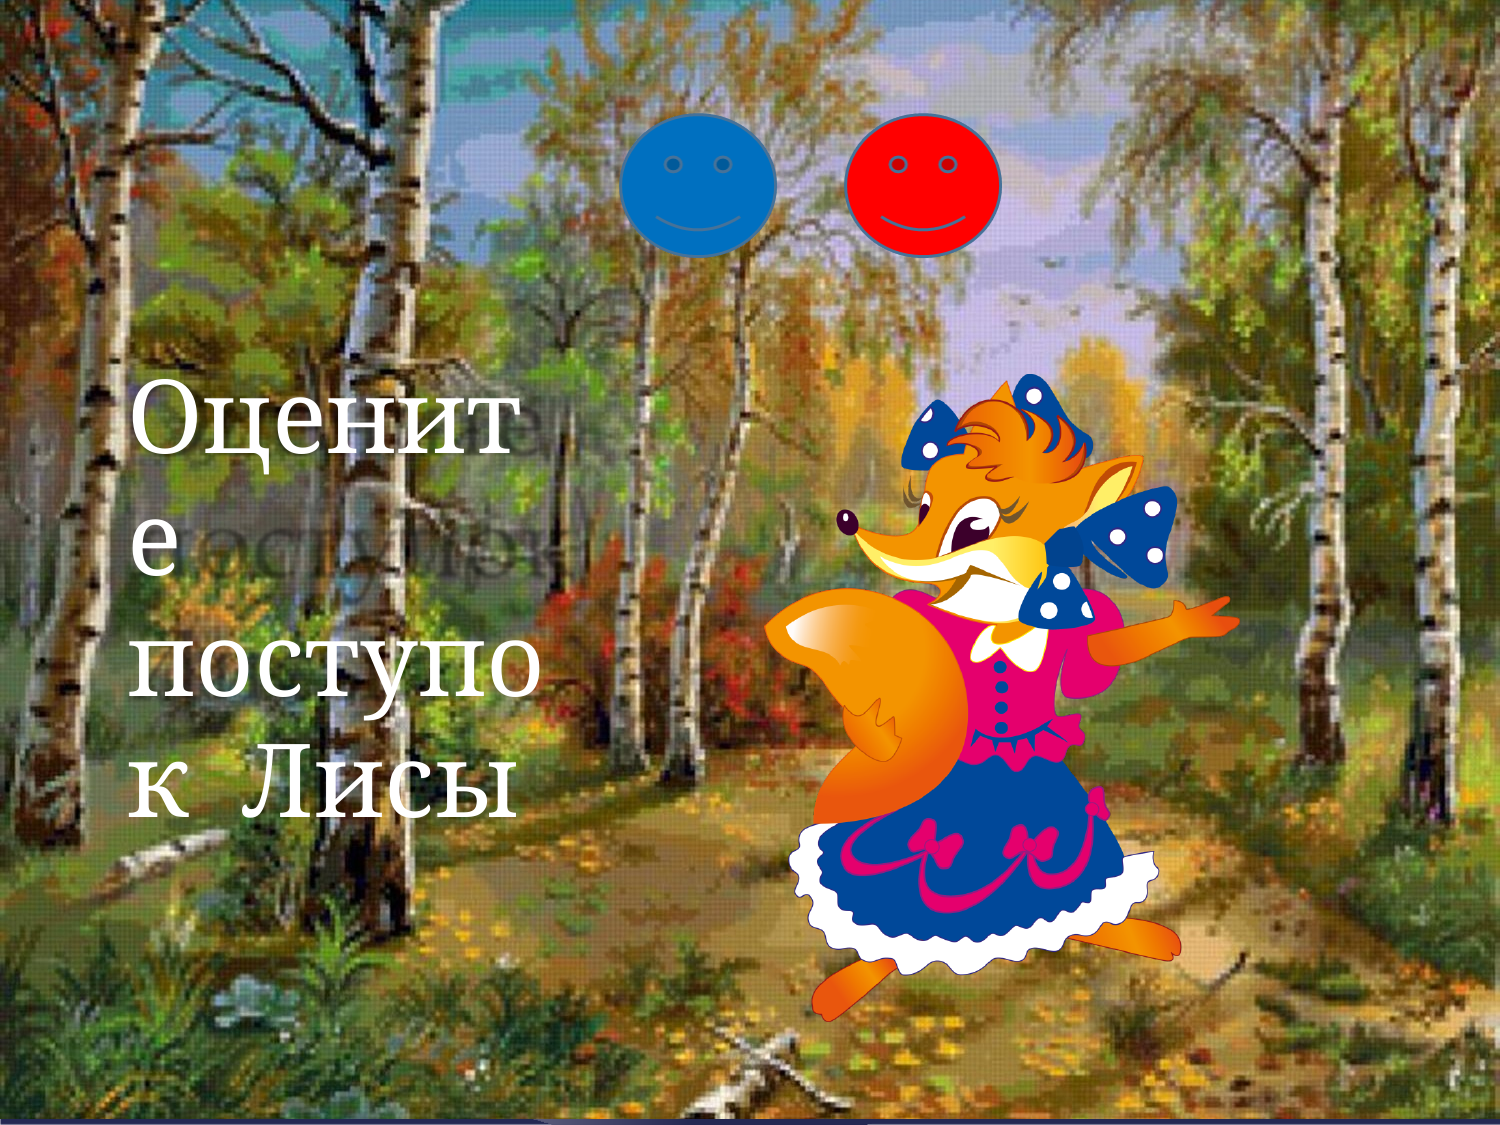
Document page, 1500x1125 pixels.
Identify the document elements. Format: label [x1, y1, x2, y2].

text_box [0, 0, 1500, 1119]
picture [0, 1119, 1500, 1125]
text_box [619, 113, 1003, 259]
picture [764, 374, 1240, 1022]
